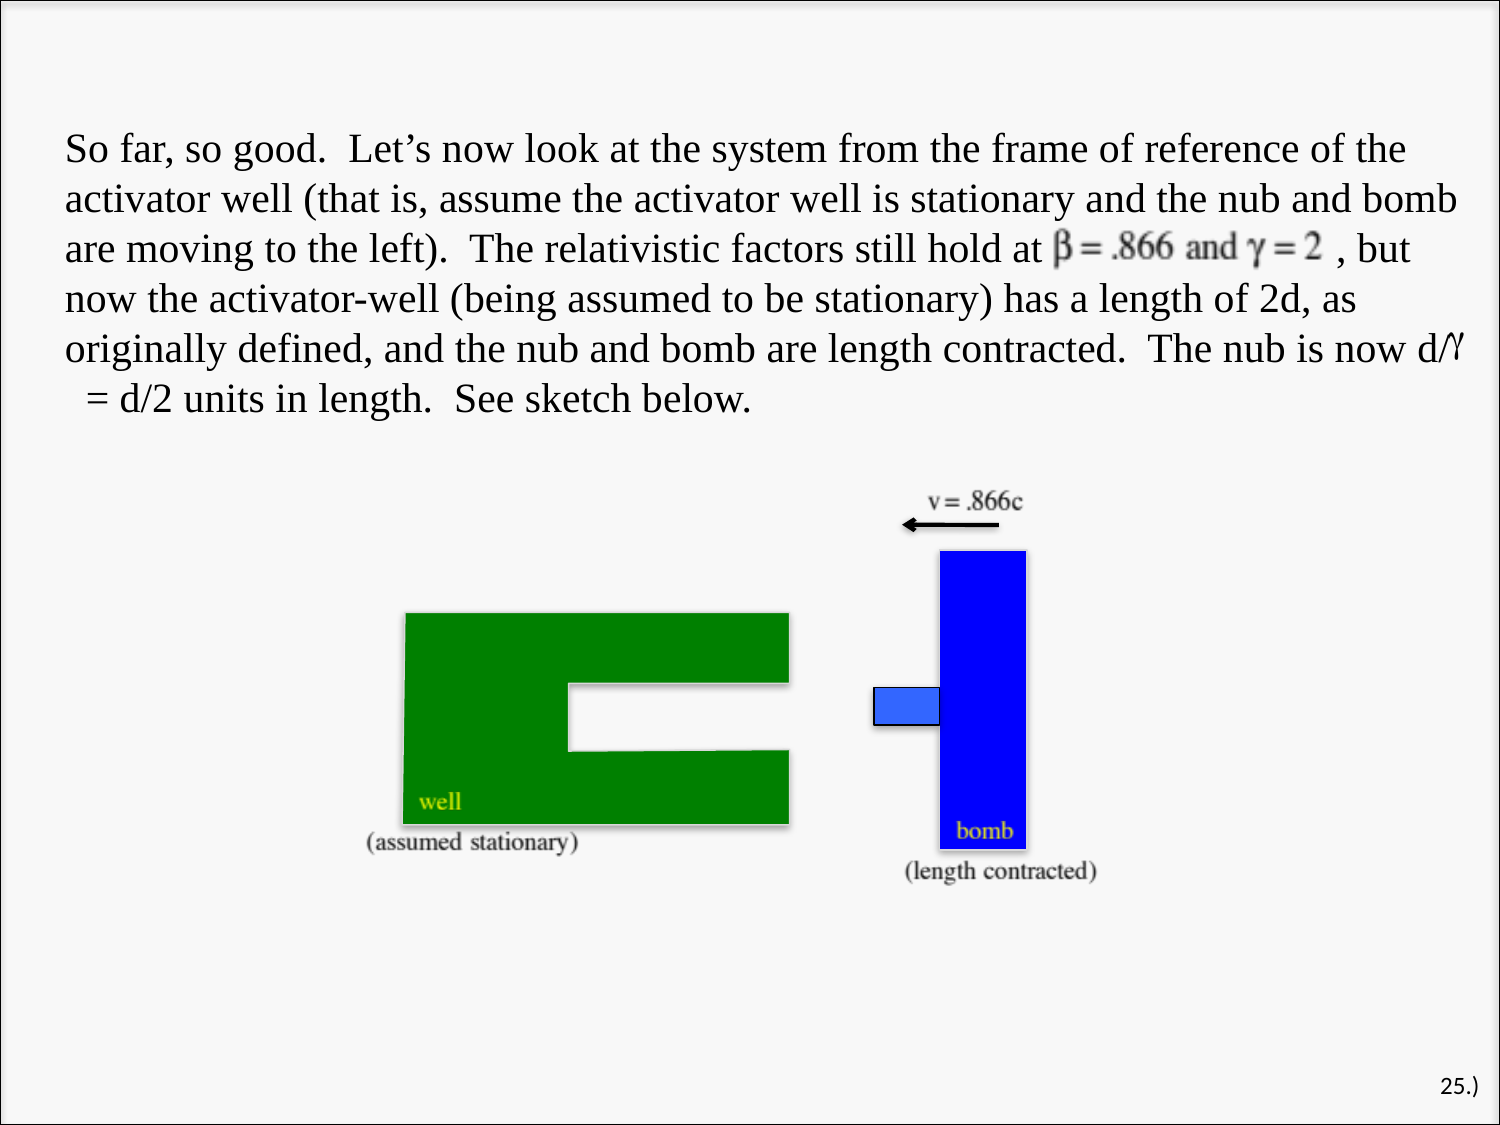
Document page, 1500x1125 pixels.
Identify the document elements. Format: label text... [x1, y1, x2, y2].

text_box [901, 816, 1101, 888]
text_box [0, 0, 1500, 1125]
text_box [1049, 224, 1327, 274]
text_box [1441, 324, 1476, 368]
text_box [924, 487, 1026, 513]
text_box 25.) [1425, 1062, 1495, 1108]
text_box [364, 787, 580, 859]
